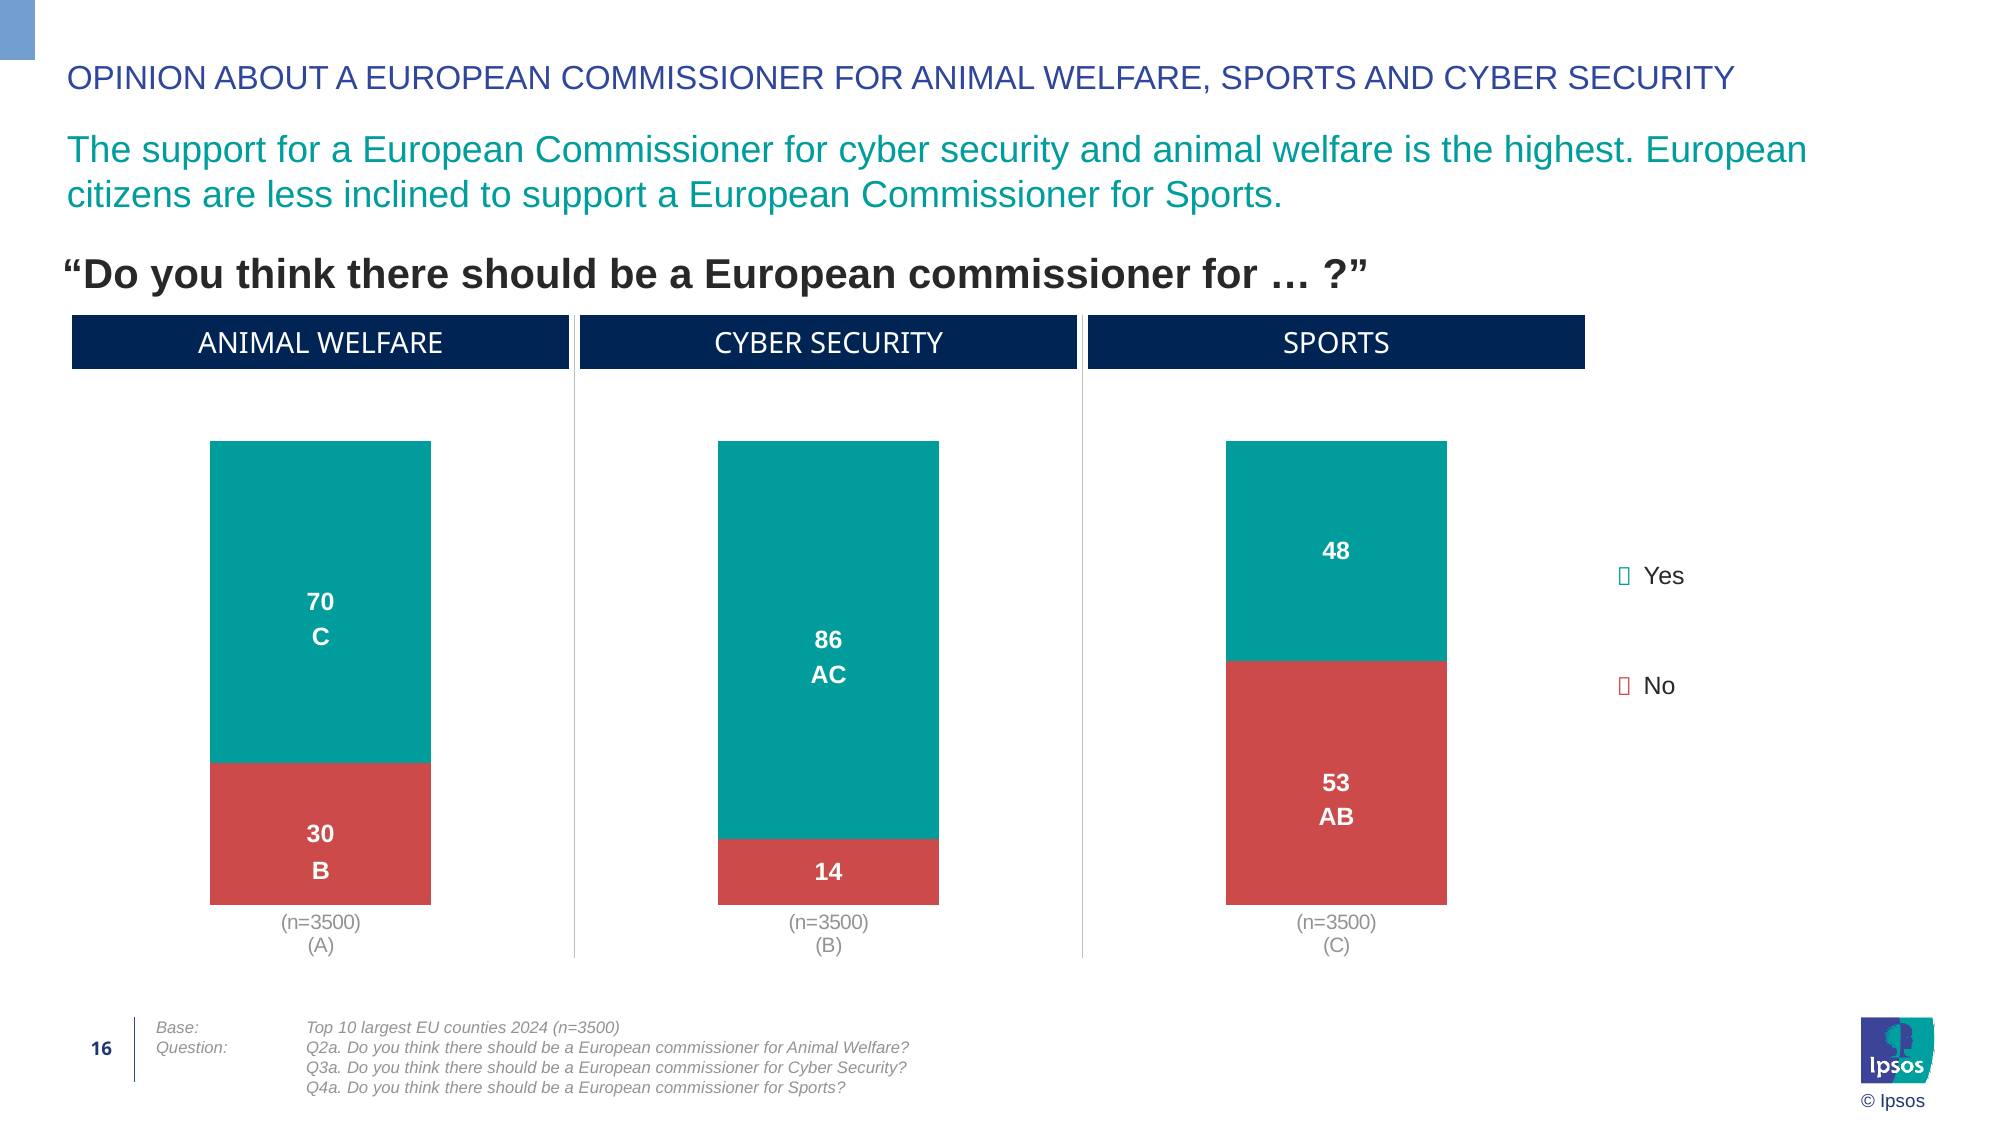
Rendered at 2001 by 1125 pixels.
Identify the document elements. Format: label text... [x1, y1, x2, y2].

table_header  [1591, 521, 1638, 630]
table_cell No [1638, 630, 1933, 740]
table_cell  [1591, 630, 1638, 740]
table_header CYBER SECURITY [580, 315, 1077, 369]
list Base: Top 10 largest EU counties 2024 (n=3500) Question: Q2a. Do you think there should be a European commissioner for Animal Welfare? Q3a. Do you think there should be a European commissioner for Cyber Security? Q4a. Do you think there should be a European commissioner for Sports? [155, 1017, 1810, 1083]
slide_number 16 [66, 1017, 135, 1083]
table_header ANIMAL WELFARE [72, 315, 569, 369]
title Opinion about a European commissioner for animal WELFARE, sports and cyber security [66, 60, 1933, 124]
picture [1860, 1016, 1935, 1084]
chart [66, 419, 1591, 971]
text_box “Do you think there should be a European commissioner for … ?” [62, 246, 1929, 297]
table_header SPORTS [1088, 315, 1585, 369]
table_header Yes [1638, 521, 1933, 630]
list The support for a European Commissioner for cyber security and animal welfare is the highest. European citizens are less inclined to support a European Commissioner for Sports. [66, 125, 1933, 244]
